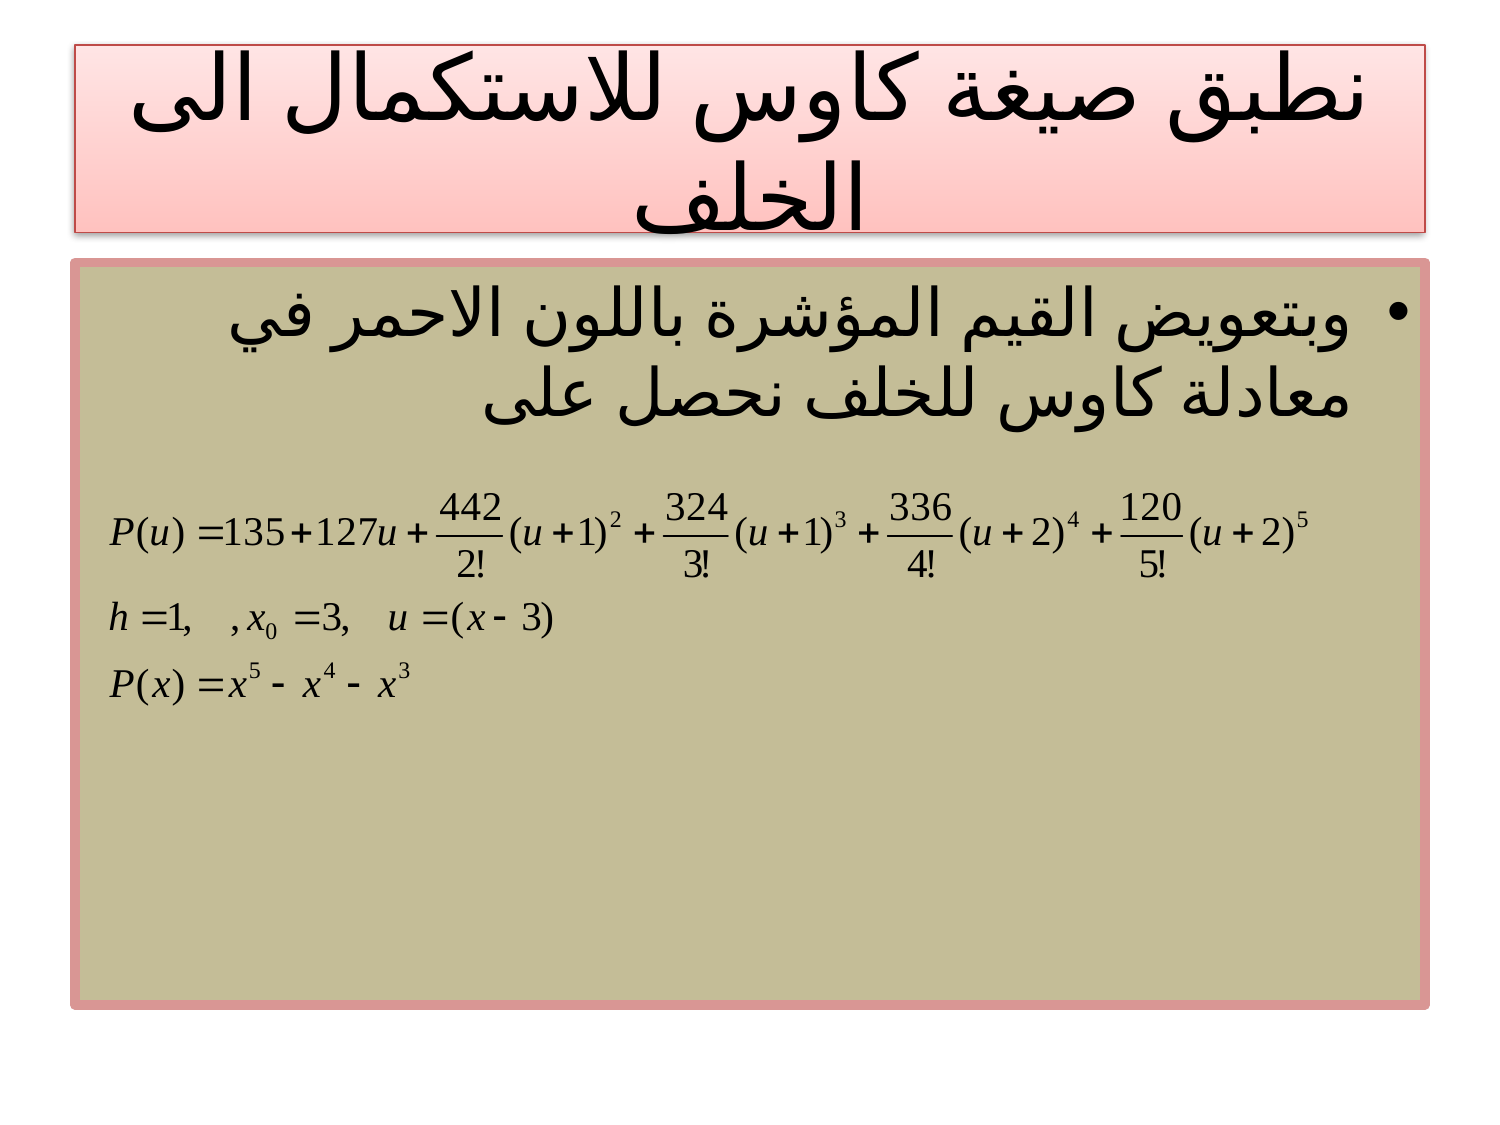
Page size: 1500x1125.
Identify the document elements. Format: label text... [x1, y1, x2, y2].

title نطبق صيغة كاوس للاستكمال الى الخلف [74, 44, 1426, 233]
list وبتعويض القيم المؤشرة باللون الاحمر في معادلة كاوس للخلف نحصل على [75, 262, 1425, 1005]
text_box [101, 480, 1317, 716]
